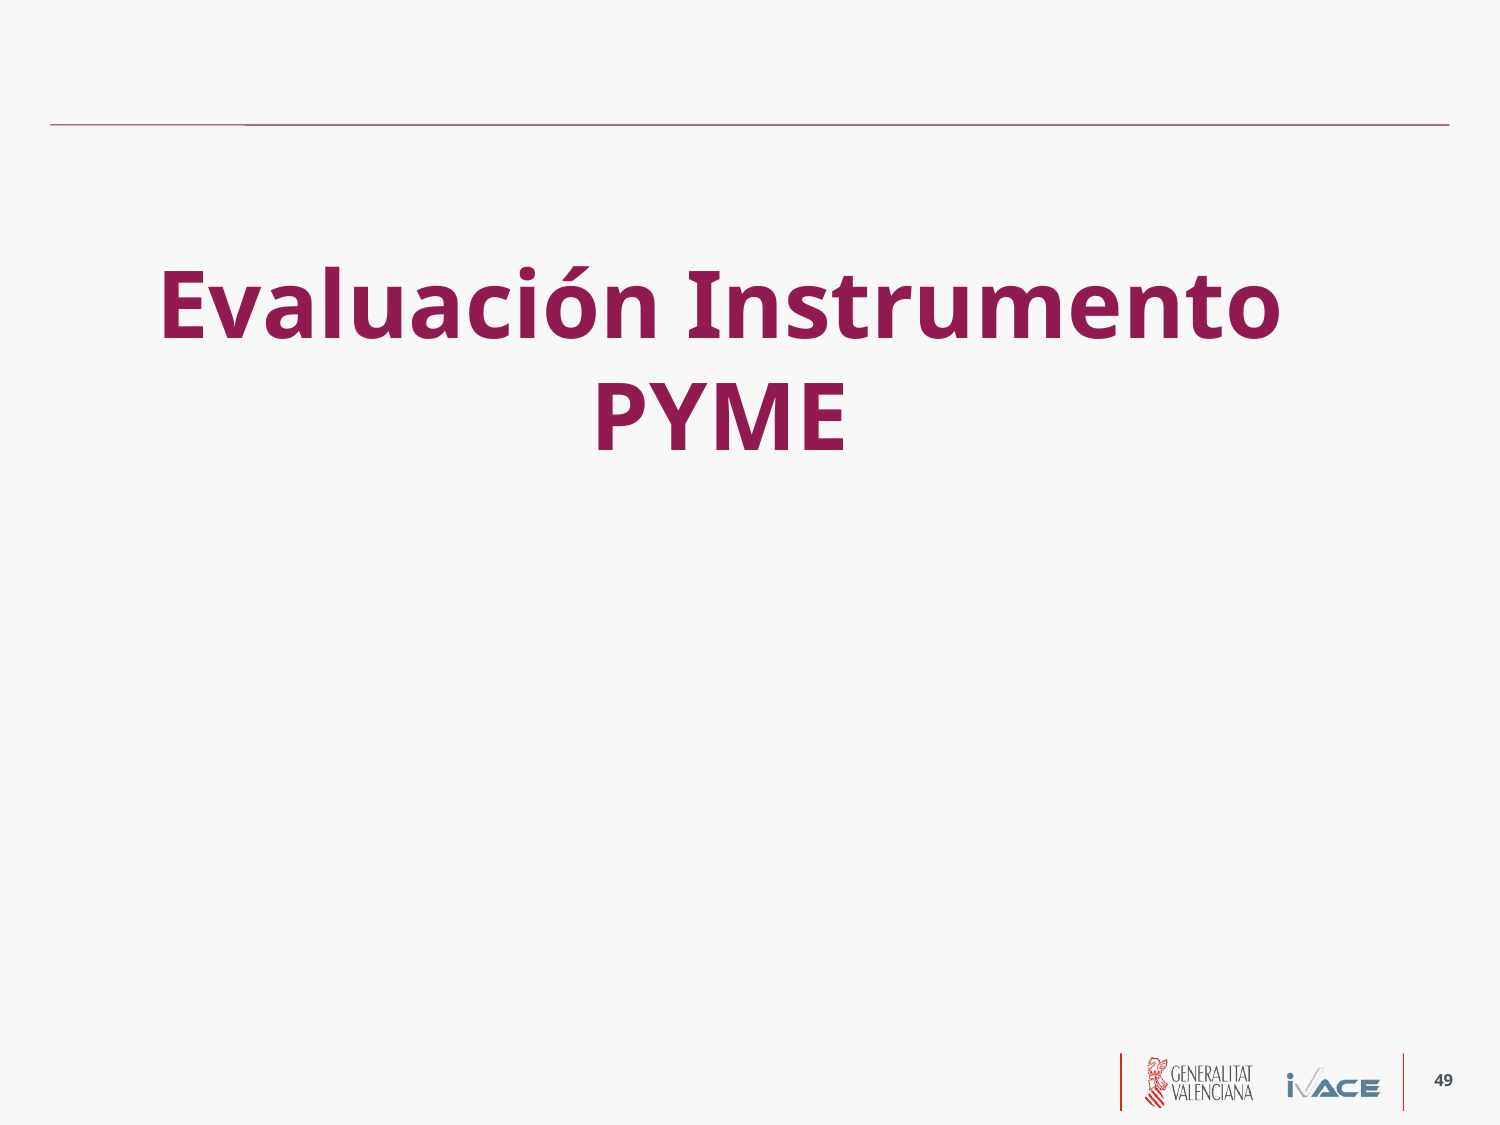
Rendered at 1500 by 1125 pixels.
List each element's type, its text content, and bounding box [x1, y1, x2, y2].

title Evaluación Instrumento PYME [60, 153, 1380, 478]
picture [1120, 1053, 1404, 1111]
slide_number 49 [1419, 1062, 1488, 1113]
